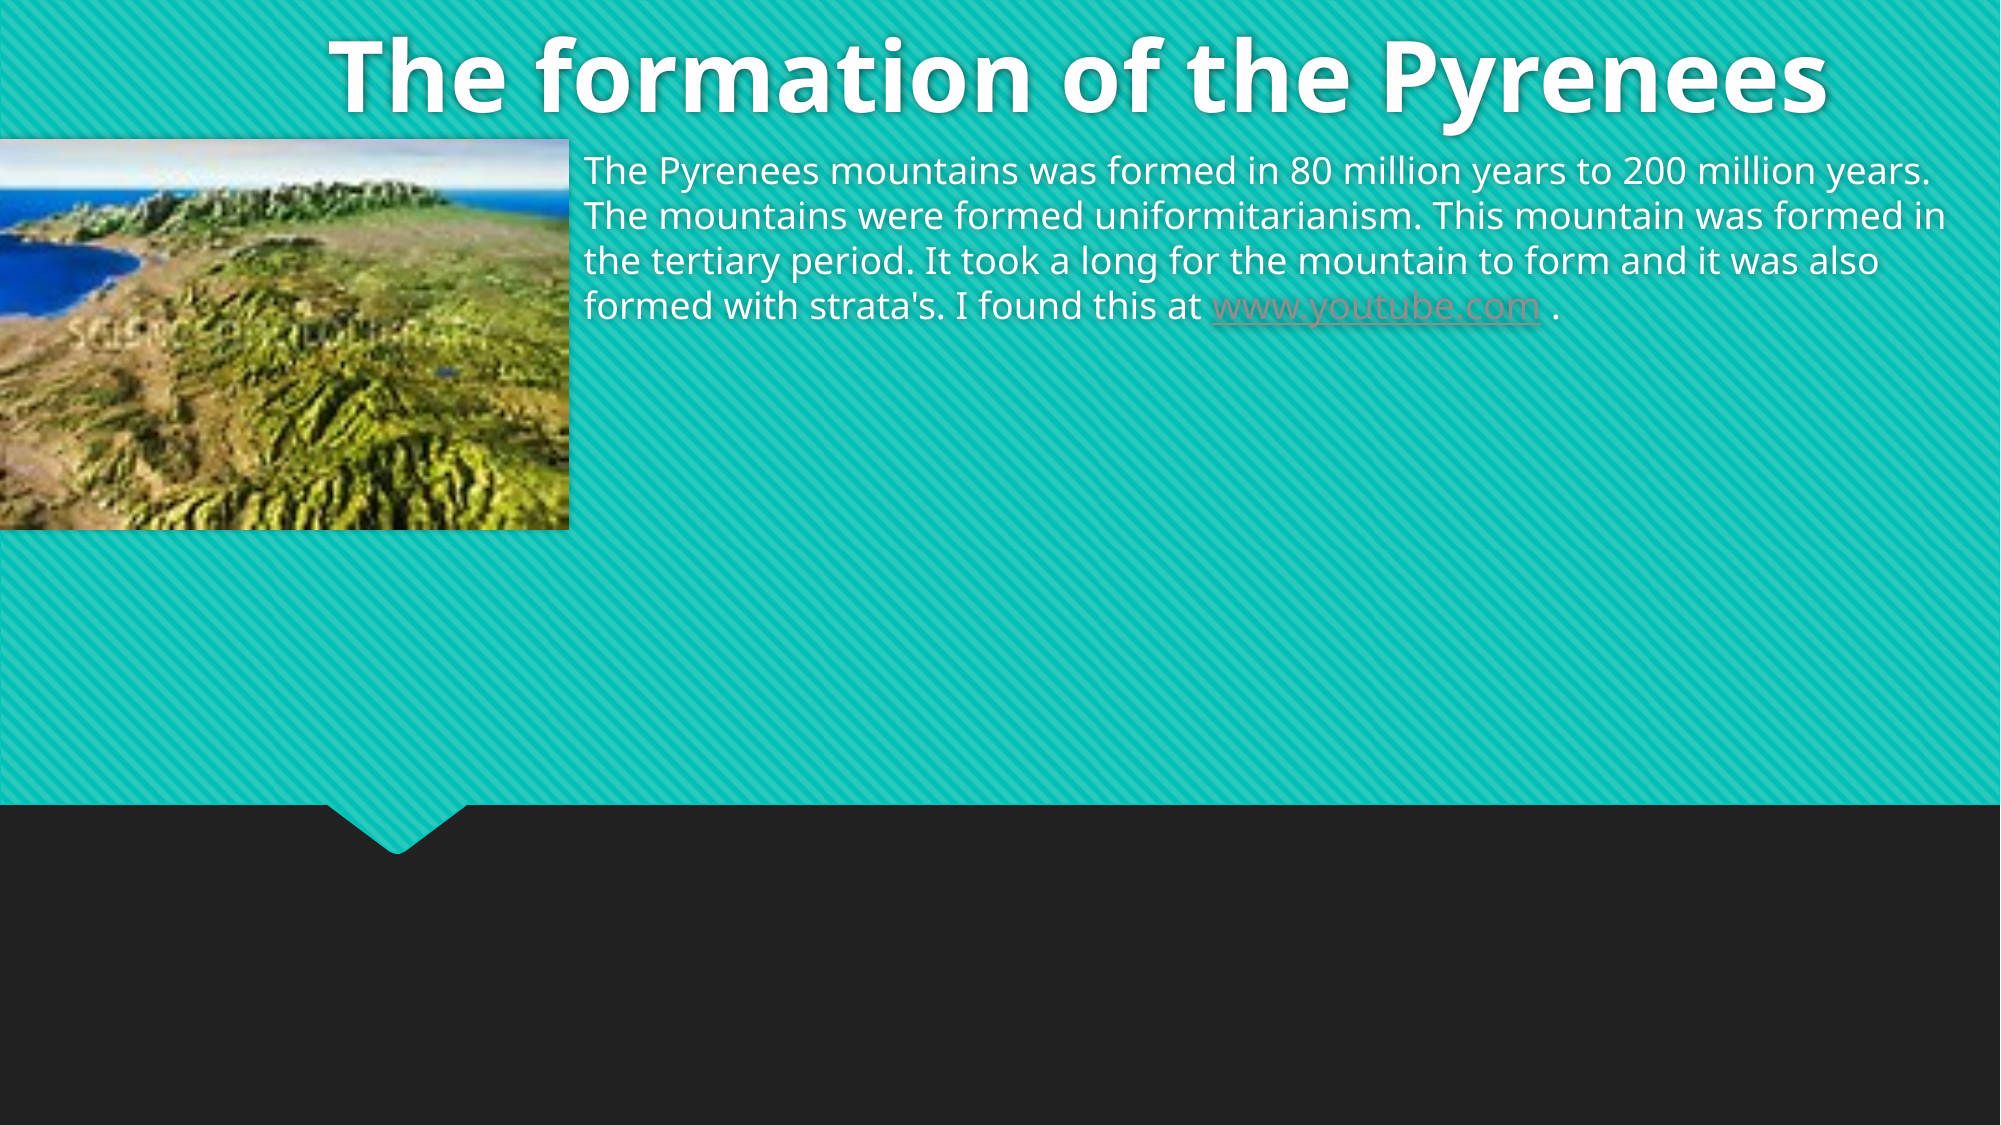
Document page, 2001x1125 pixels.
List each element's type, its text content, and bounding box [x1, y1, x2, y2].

title The formation of the Pyrenees [287, 0, 1846, 133]
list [0, 139, 569, 530]
subtitle The Pyrenees mountains was formed in 80 million years to 200 million years. The mountains were formed uniformitarianism. This mountain was formed in the tertiary period. It took a long for the mountain to form and it was also formed with strata's. I found this at www.youtube.com . [571, 139, 1994, 530]
